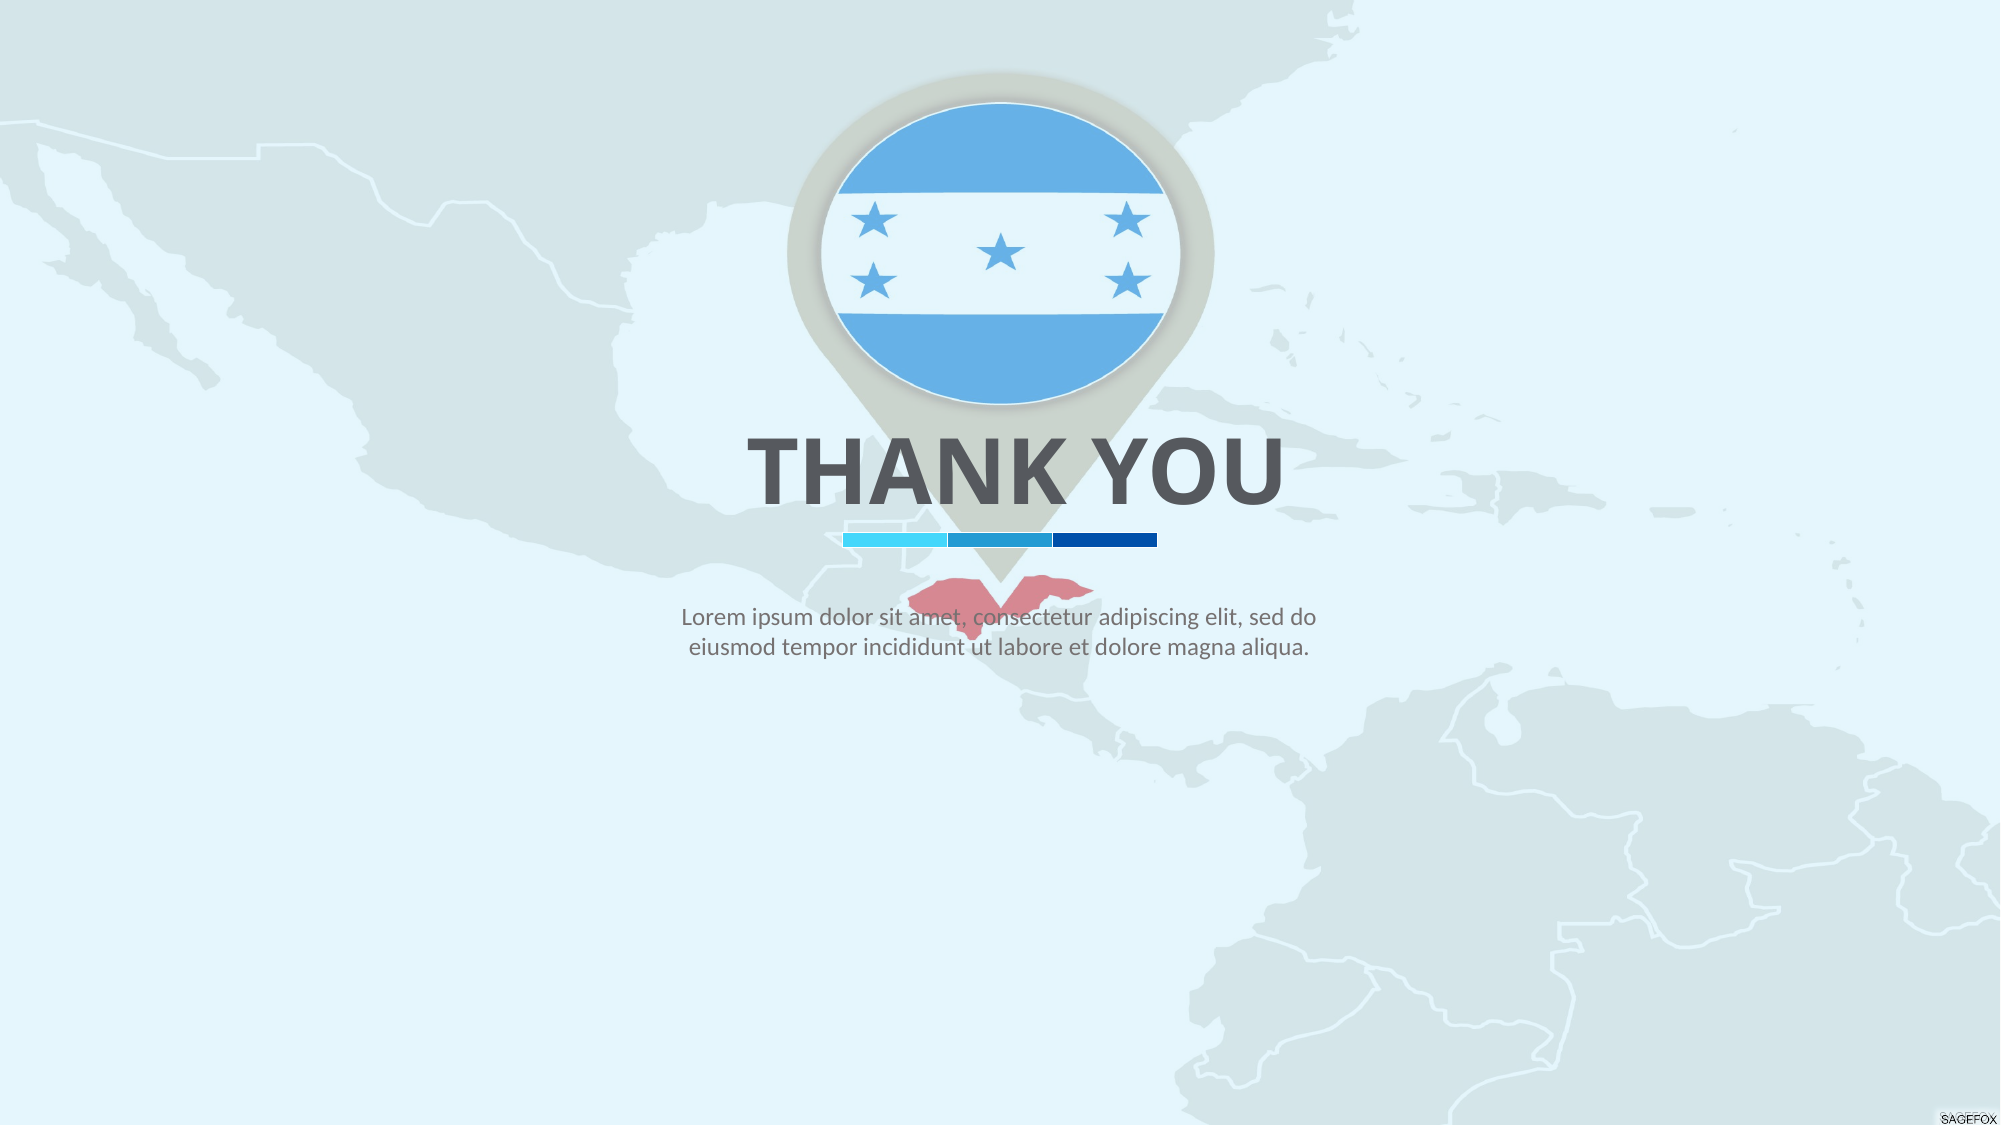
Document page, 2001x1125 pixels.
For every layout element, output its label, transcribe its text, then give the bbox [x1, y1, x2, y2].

picture [1938, 1114, 1999, 1125]
text_box THANK YOU [565, 405, 1470, 531]
text_box [0, 0, 2000, 1125]
text_box Lorem ipsum dolor sit amet, consectetur adipiscing elit, sed do eiusmod tempor incididunt ut labore et dolore magna aliqua. [660, 593, 1340, 668]
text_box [842, 532, 1158, 548]
